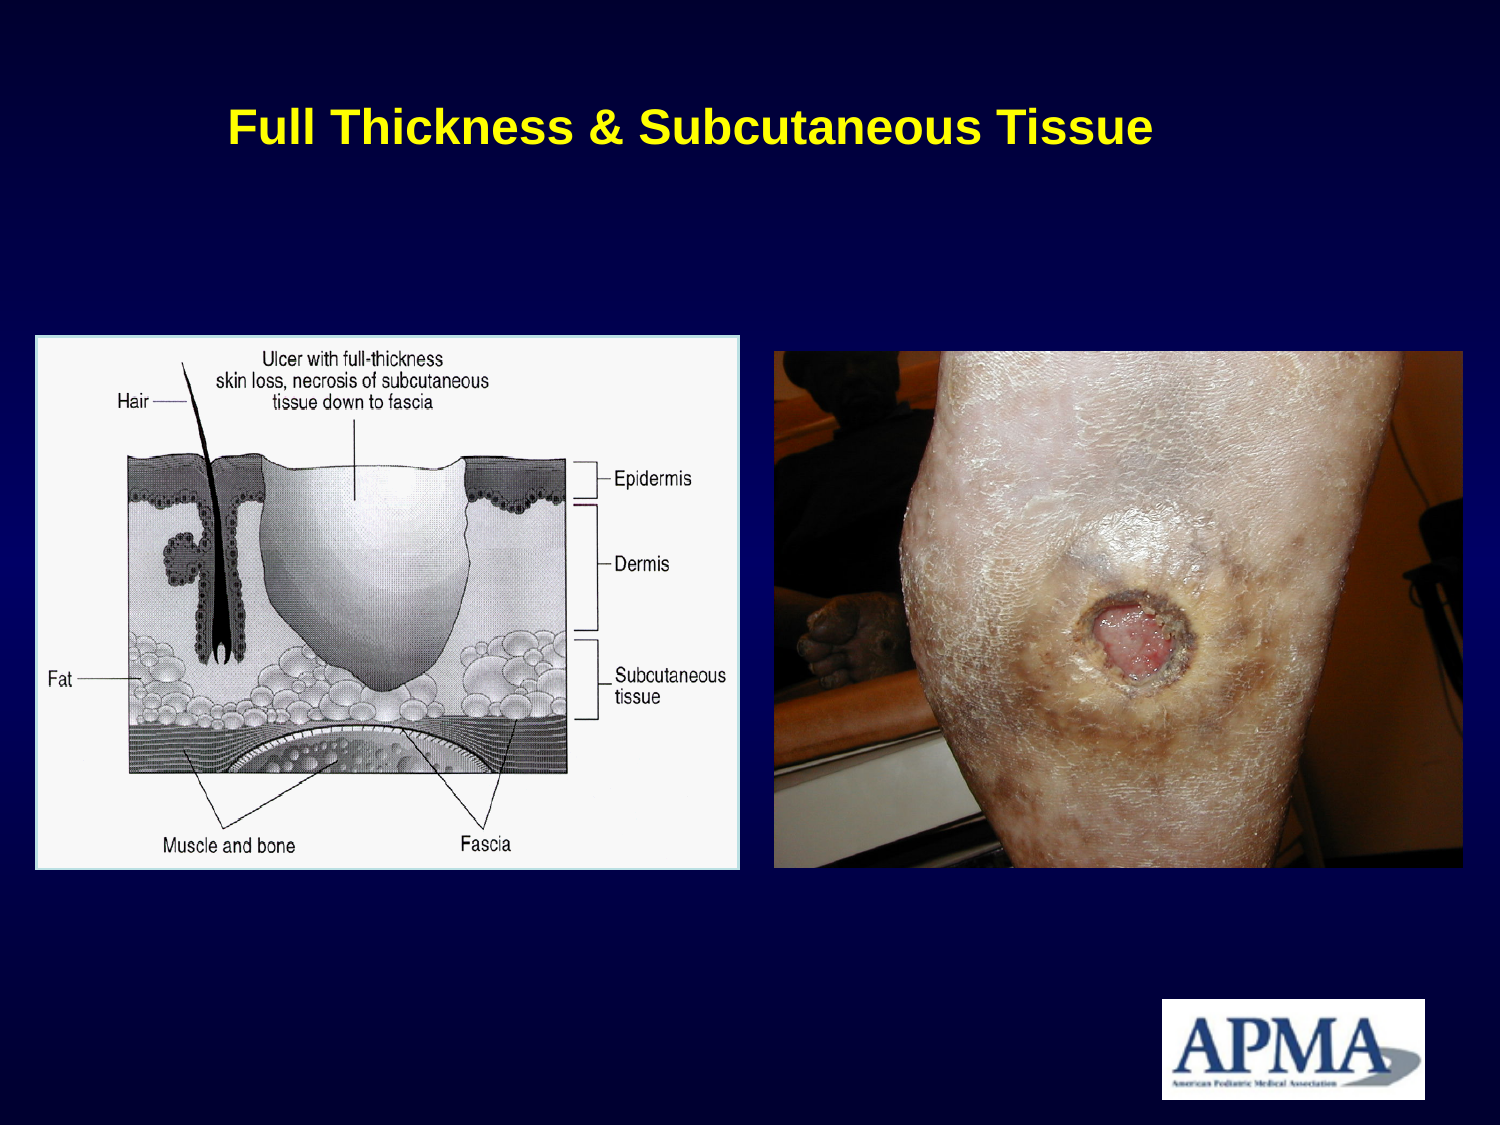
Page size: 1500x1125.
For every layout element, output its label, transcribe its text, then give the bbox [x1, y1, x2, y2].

picture [774, 351, 1463, 868]
picture [1162, 999, 1425, 1100]
picture [37, 337, 738, 869]
text_box Full Thickness & Subcutaneous Tissue [212, 87, 1300, 163]
